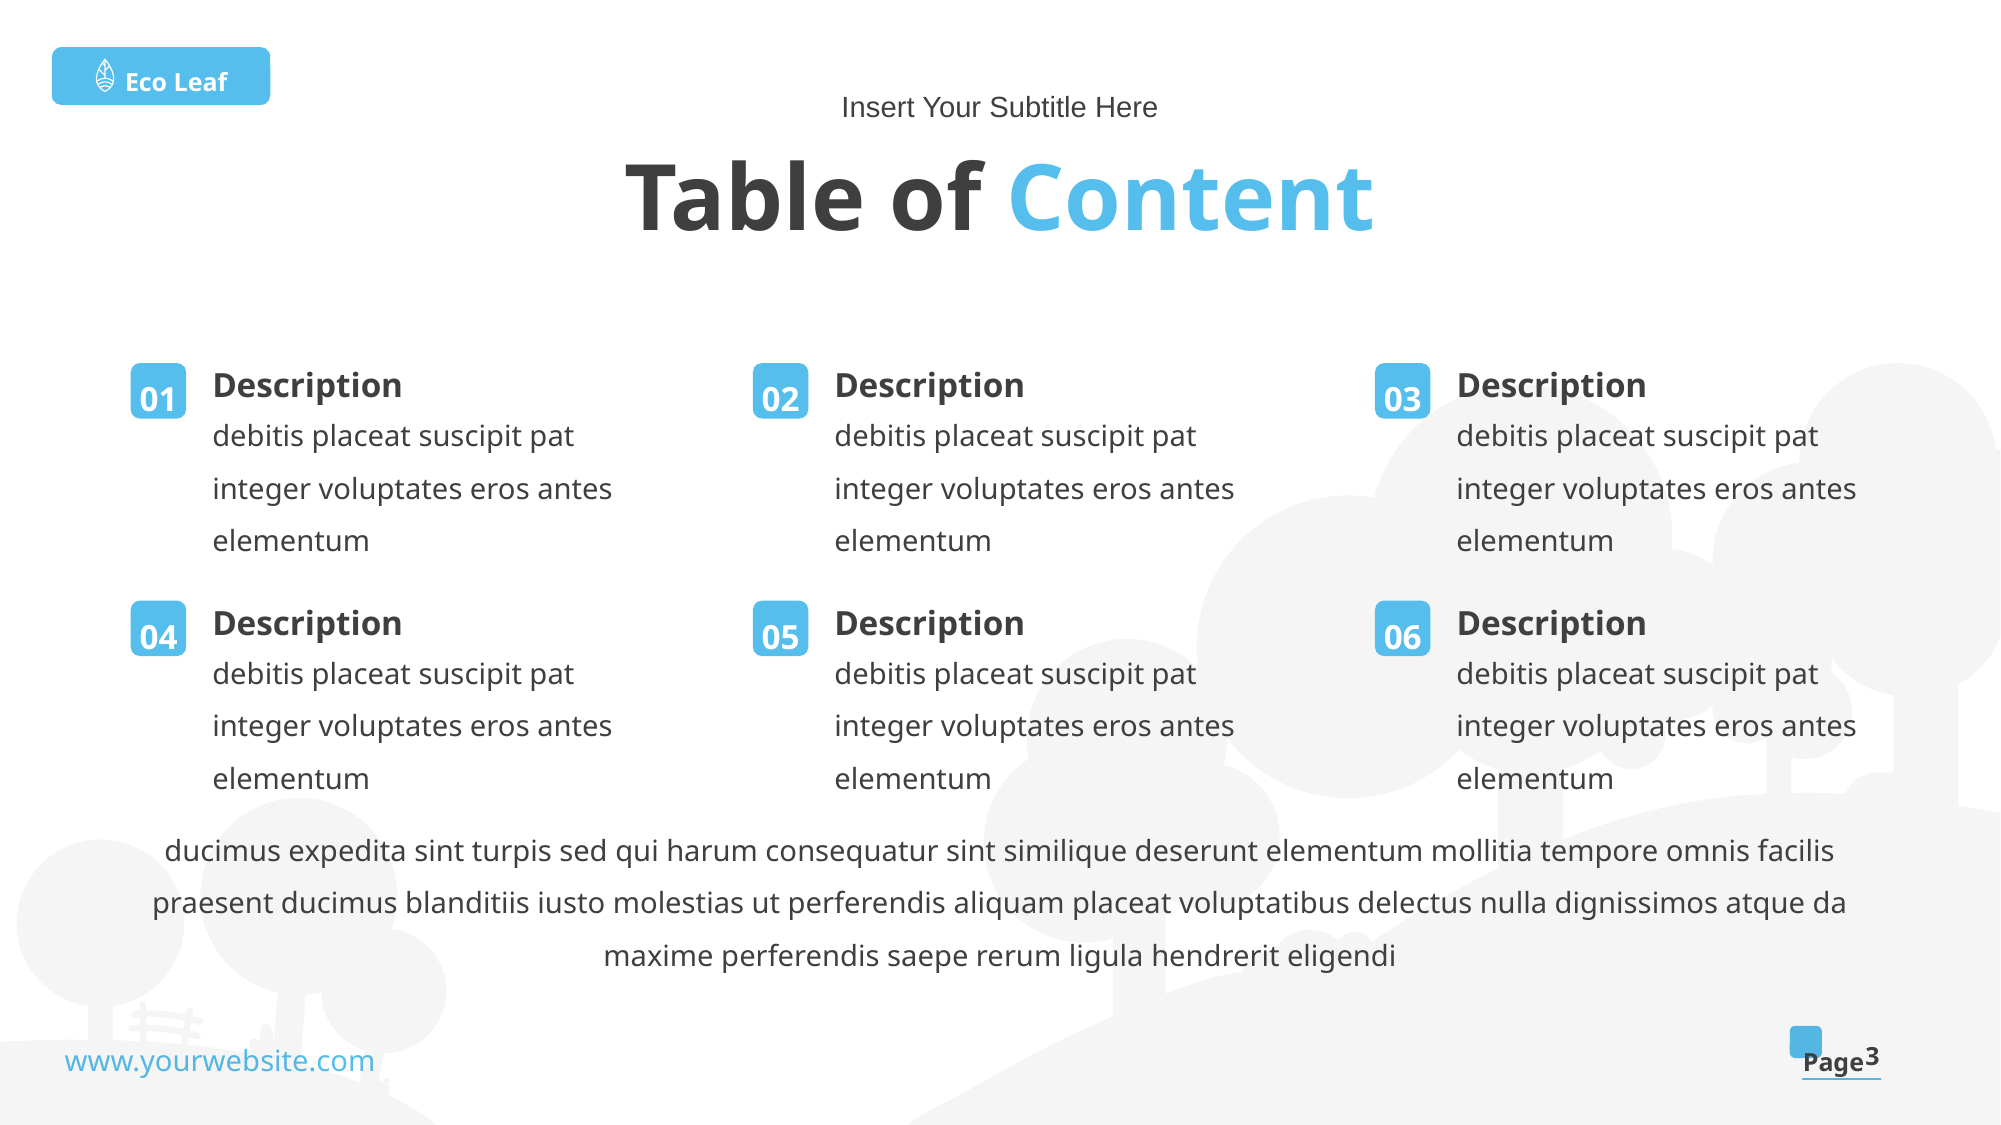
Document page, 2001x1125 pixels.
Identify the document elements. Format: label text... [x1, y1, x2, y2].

text_box debitis placeat suscipit pat integer voluptates eros antes elementum [1456, 400, 1870, 558]
text_box Eco Leaf [125, 51, 271, 97]
text_box Description [212, 344, 414, 400]
text_box debitis placeat suscipit pat integer voluptates eros antes elementum [1456, 637, 1870, 795]
text_box 05 [752, 596, 809, 656]
text_box Description [1456, 582, 1659, 637]
text_box 02 [752, 358, 809, 419]
text_box [50, 46, 272, 106]
text_box debitis placeat suscipit pat integer voluptates eros antes elementum [834, 400, 1248, 558]
text_box Description [212, 582, 414, 637]
text_box Description [1456, 344, 1659, 400]
text_box debitis placeat suscipit pat integer voluptates eros antes elementum [212, 400, 626, 558]
text_box debitis placeat suscipit pat integer voluptates eros antes elementum [834, 637, 1248, 795]
text_box ducimus expedita sint turpis sed qui harum consequatur sint similique deserunt elementum mollitia tempore omnis facilis praesent ducimus blanditiis iusto molestias ut perferendis aliquam placeat voluptatibus delectus nulla dignissimos atque da maxime perferendis saepe rerum ligula hendrerit eligendi [136, 814, 1864, 972]
slide_number 3 [1850, 1036, 1914, 1079]
subtitle Insert Your Subtitle Here [749, 82, 1251, 129]
text_box Description [834, 582, 1037, 637]
text_box 04 [130, 596, 187, 656]
text_box 01 [130, 358, 187, 419]
text_box 03 [1374, 358, 1431, 419]
text_box Description [834, 344, 1037, 400]
text_box 06 [1374, 596, 1431, 656]
title Table of Content [340, 130, 1660, 270]
text_box debitis placeat suscipit pat integer voluptates eros antes elementum [212, 637, 626, 795]
text_box [95, 58, 115, 93]
